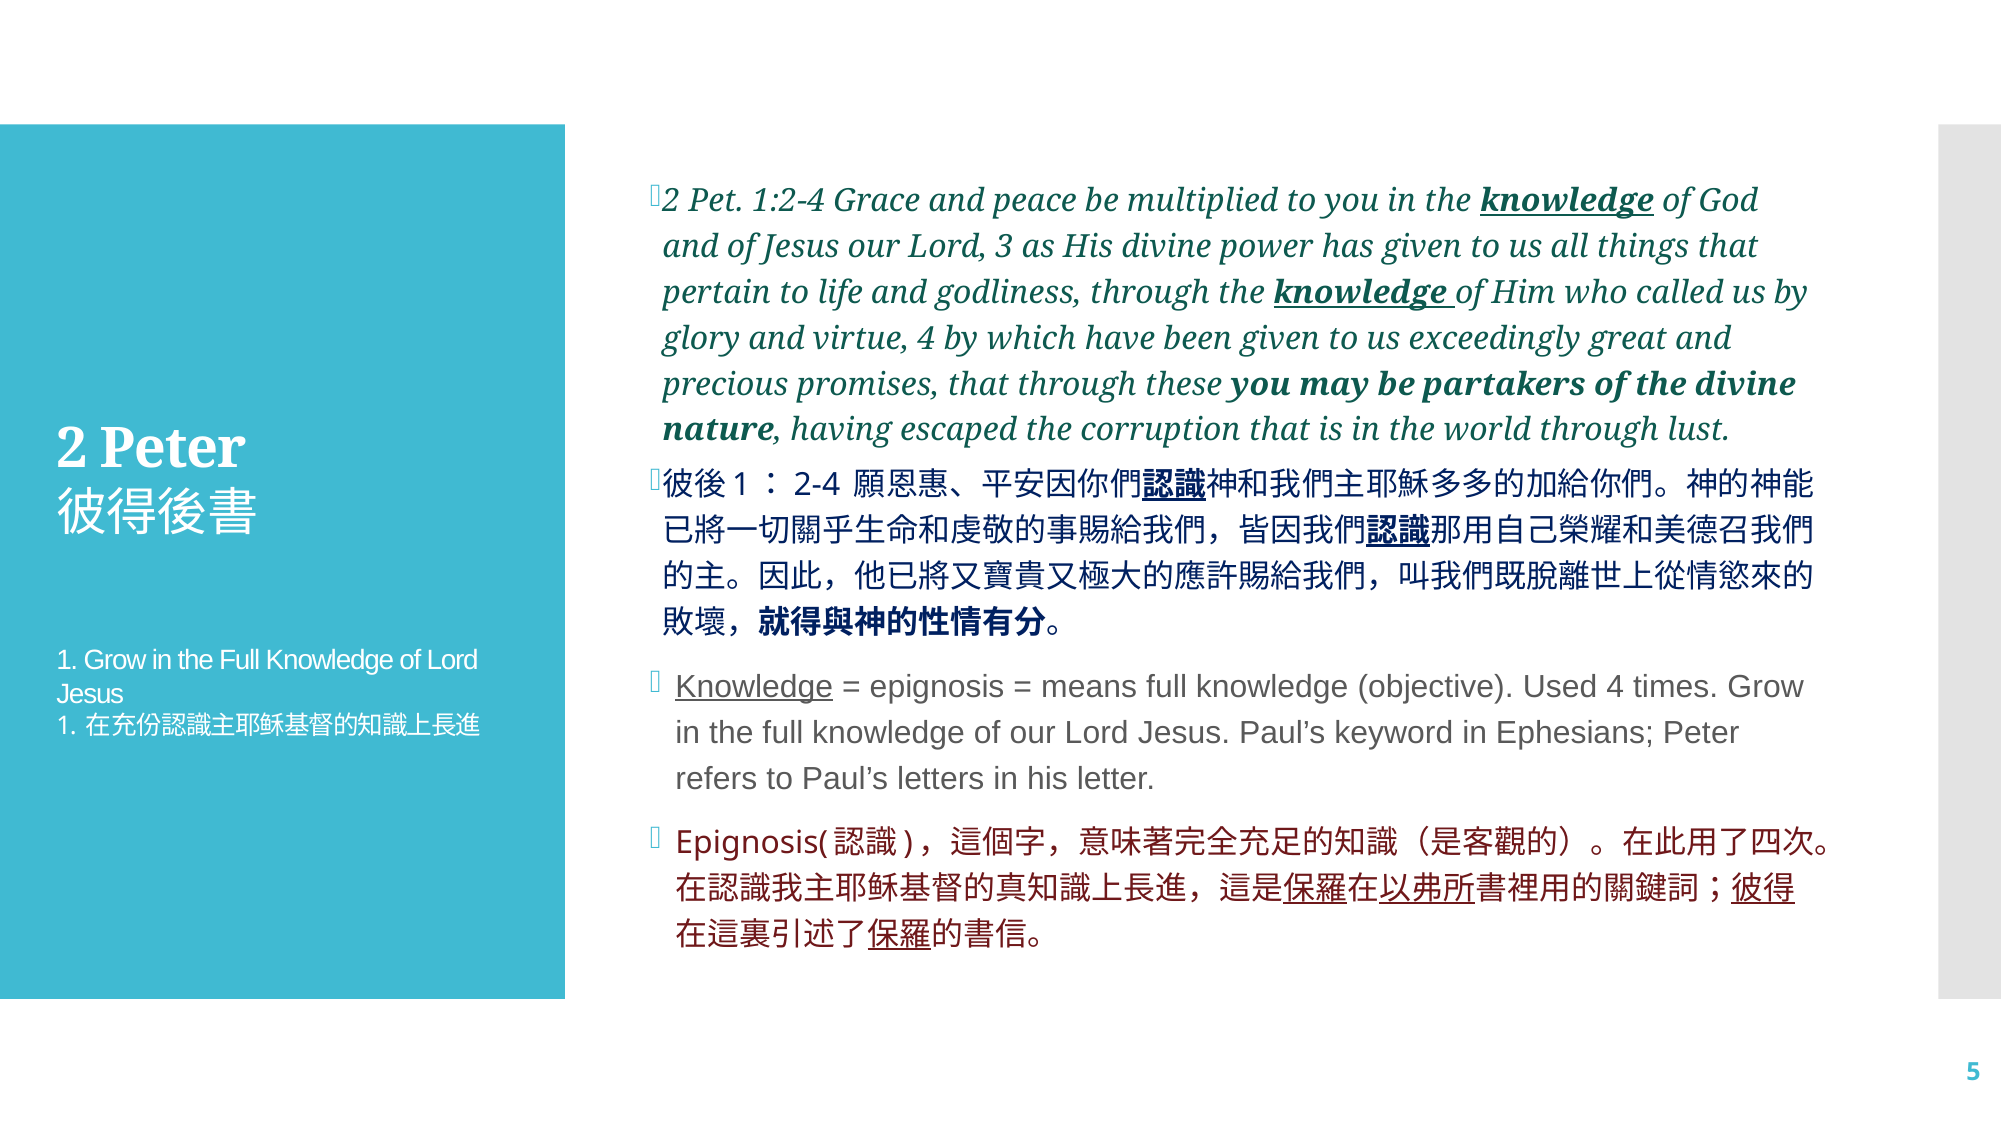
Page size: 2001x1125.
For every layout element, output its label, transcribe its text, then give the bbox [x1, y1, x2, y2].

slide_number 5 [1744, 1042, 1996, 1103]
list 2 Pet. 1:2-4 Grace and peace be multiplied to you in the knowledge of God and of Jesus our Lord, 3 as His divine power has given to us all things that pertain to life and godliness, through the knowledge of Him who called us by glory and virtue, 4 by which have been given to us exceedingly great and precious promises, that through these you may be partakers of the divine nature, having escaped the corruption that is in the world through lust. 彼後1：2-4 願恩惠、平安因你們認識神和我們主耶穌多多的加給你們。神的神能已將一切關乎生命和虔敬的事賜給我們，皆因我們認識那用自己榮耀和美德召我們的主。因此，他已將又寶貴又極大的應許賜給我們，叫我們既脫離世上從情慾來的敗壞，就得與神的性情有分。 Knowledge = epignosis = means full knowledge (objective). Used 4 times. Grow in the full knowledge of our Lord Jesus. Paul’s keyword in Ephesians; Peter refers to Paul’s letters in his letter. Epignosis(認識)，這個字，意味著完全充足的知識（是客觀的）。在此用了四次。在認識我主耶稣基督的真知識上長進，這是保羅在以弗所書裡用的關鍵詞；彼得在這裏引述了保羅的書信。 [634, 141, 1835, 982]
title 2 Peter 彼得後書 1. Grow in the Full Knowledge of Lord Jesus 1. 在充份認識主耶稣基督的知識上長進 [41, 198, 525, 954]
